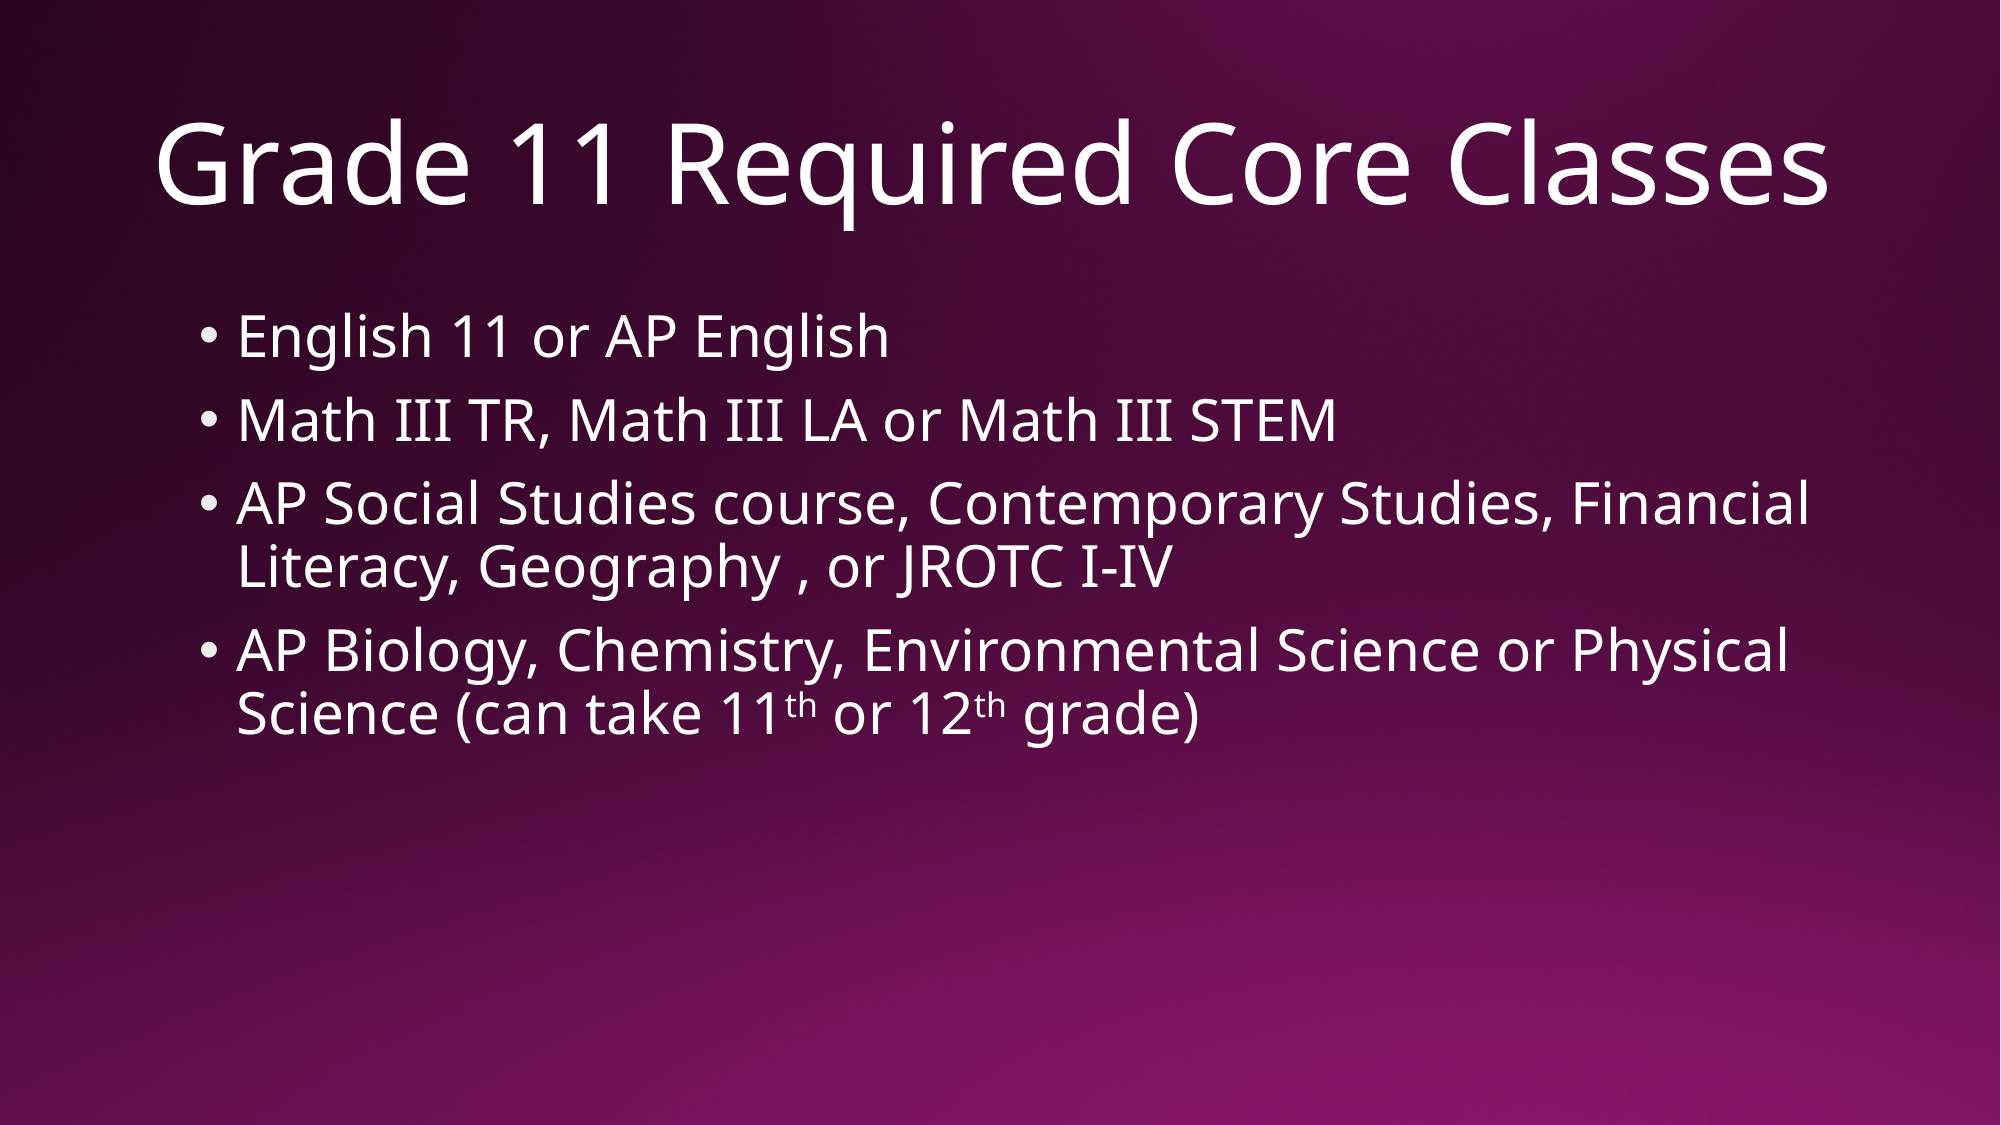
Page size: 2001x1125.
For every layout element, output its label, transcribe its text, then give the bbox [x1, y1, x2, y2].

list English 11 or AP English Math III TR, Math III LA or Math III STEM AP Social Studies course, Contemporary Studies, Financial Literacy, Geography , or JROTC I-IV AP Biology, Chemistry, Environmental Science or Physical Science (can take 11th or 12th grade) [183, 299, 1863, 1014]
picture [0, 0, 2001, 1125]
title Grade 11 Required Core Classes [137, 59, 1863, 278]
